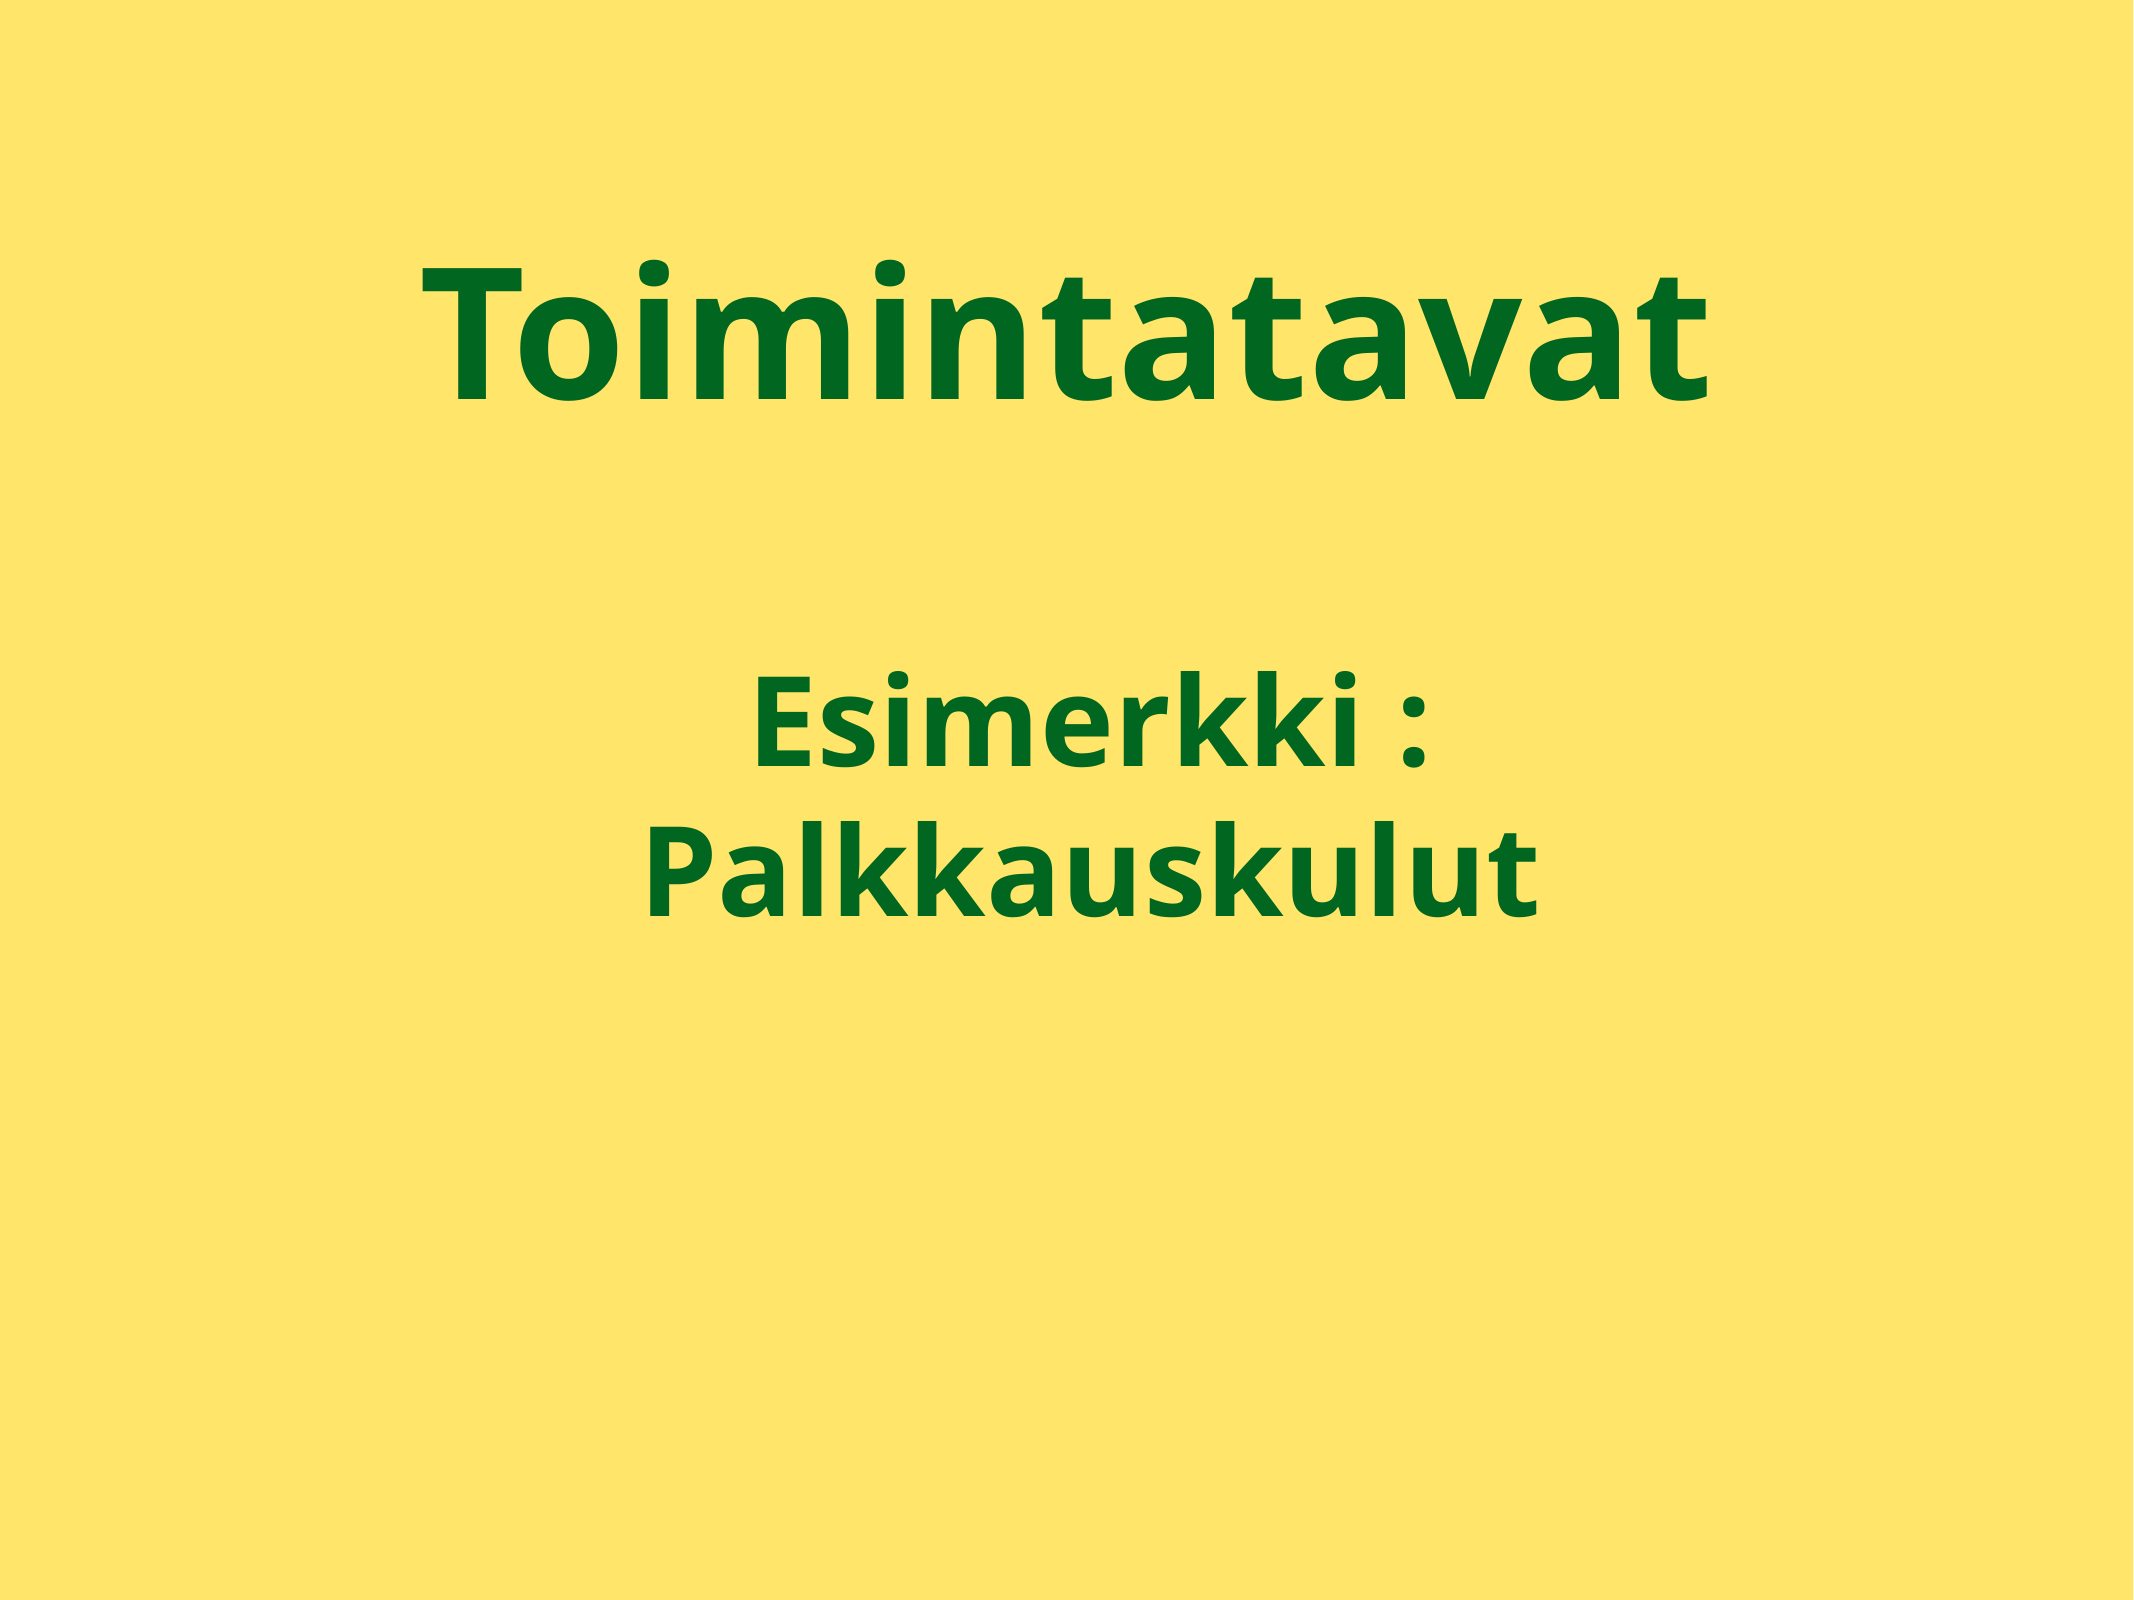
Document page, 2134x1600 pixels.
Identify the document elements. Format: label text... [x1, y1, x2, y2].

text_box Esimerkki : Palkkauskulut [192, 634, 1988, 1332]
text_box Toimintatavat [0, 209, 2134, 552]
